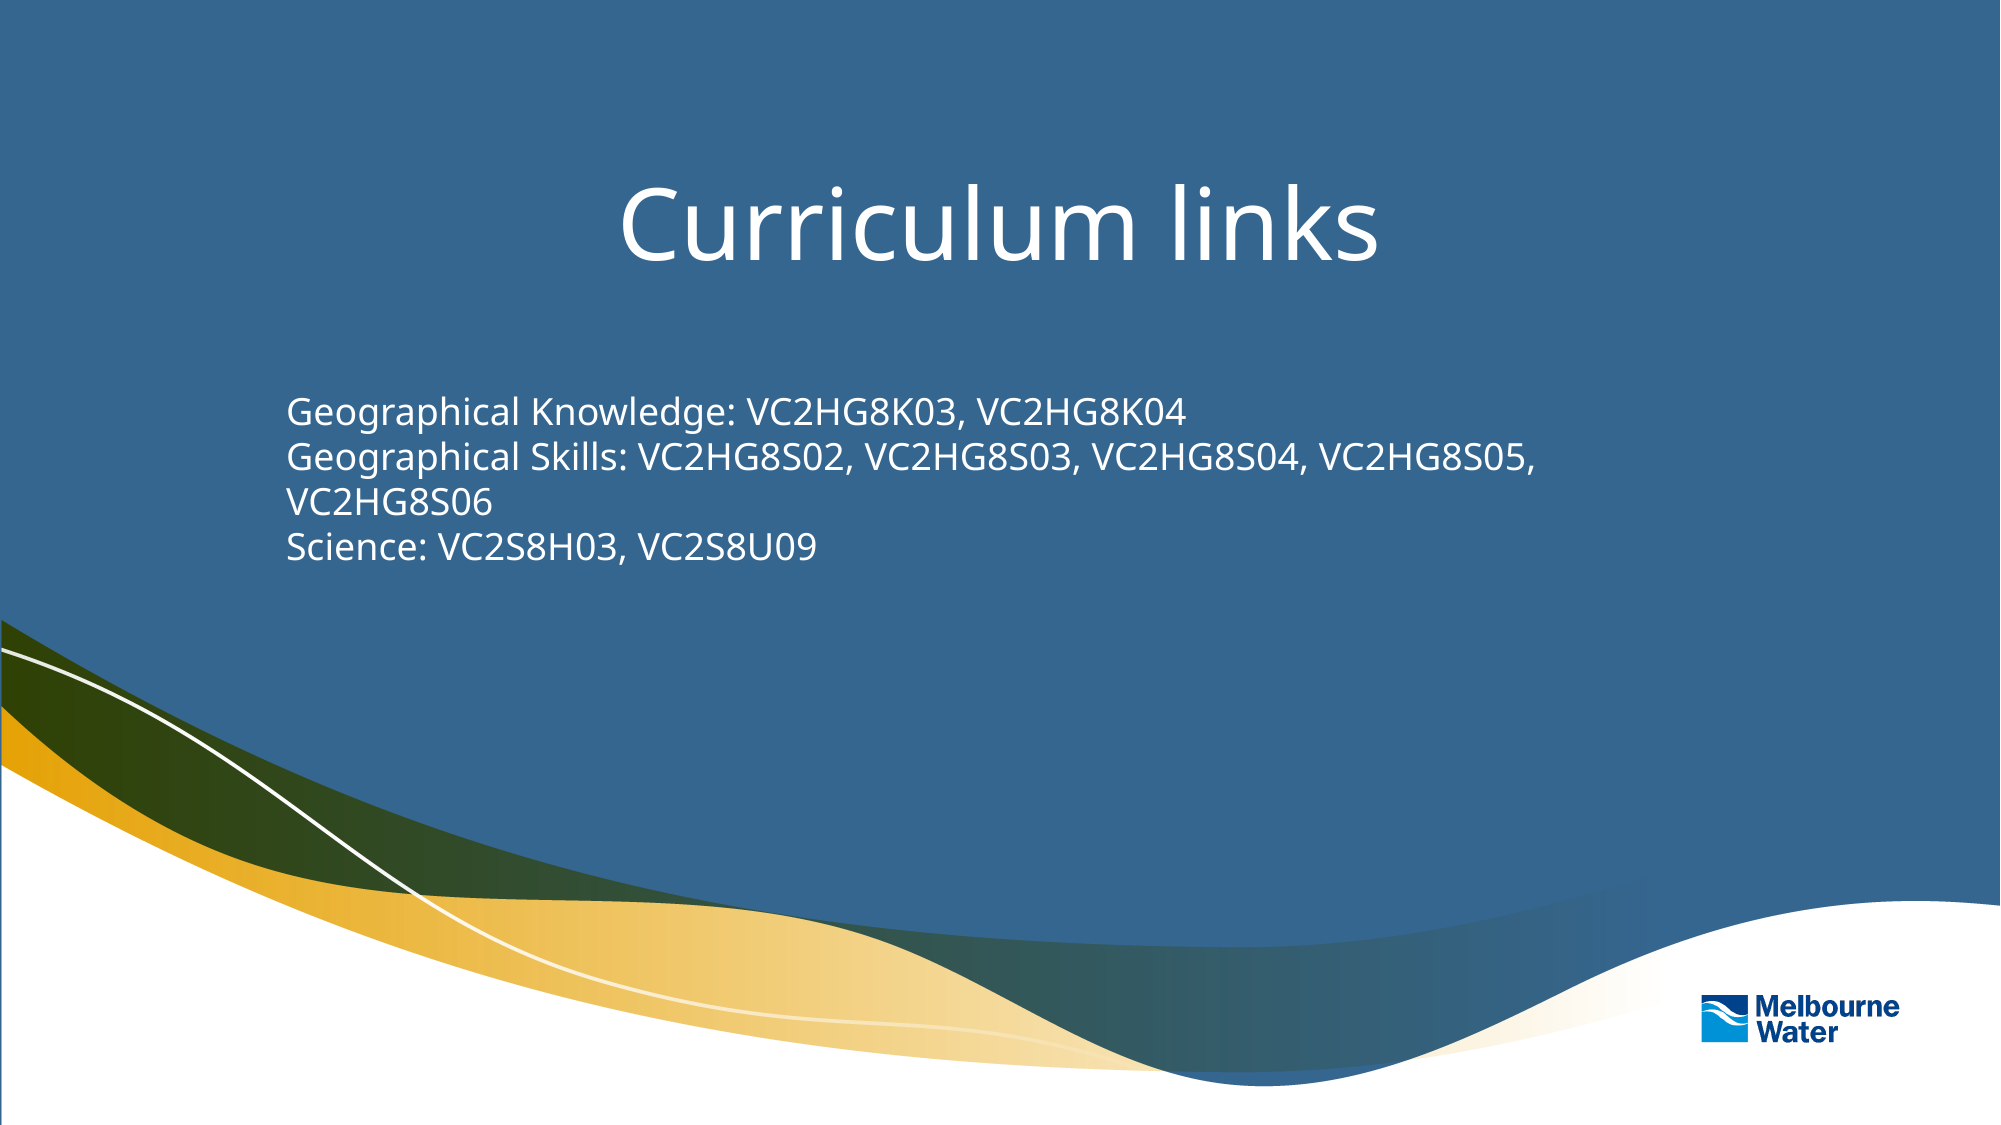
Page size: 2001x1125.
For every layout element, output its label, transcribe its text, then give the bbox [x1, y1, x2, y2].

picture [0, 0, 2000, 1125]
title Curriculum links [143, 84, 1857, 351]
text_box Geographical Knowledge: VC2HG8K03, VC2HG8K04 Geographical Skills: VC2HG8S02, VC2HG8S03, VC2HG8S04, VC2HG8S05, VC2HG8S06 Science: VC2S8H03, VC2S8U09 [271, 380, 1765, 576]
